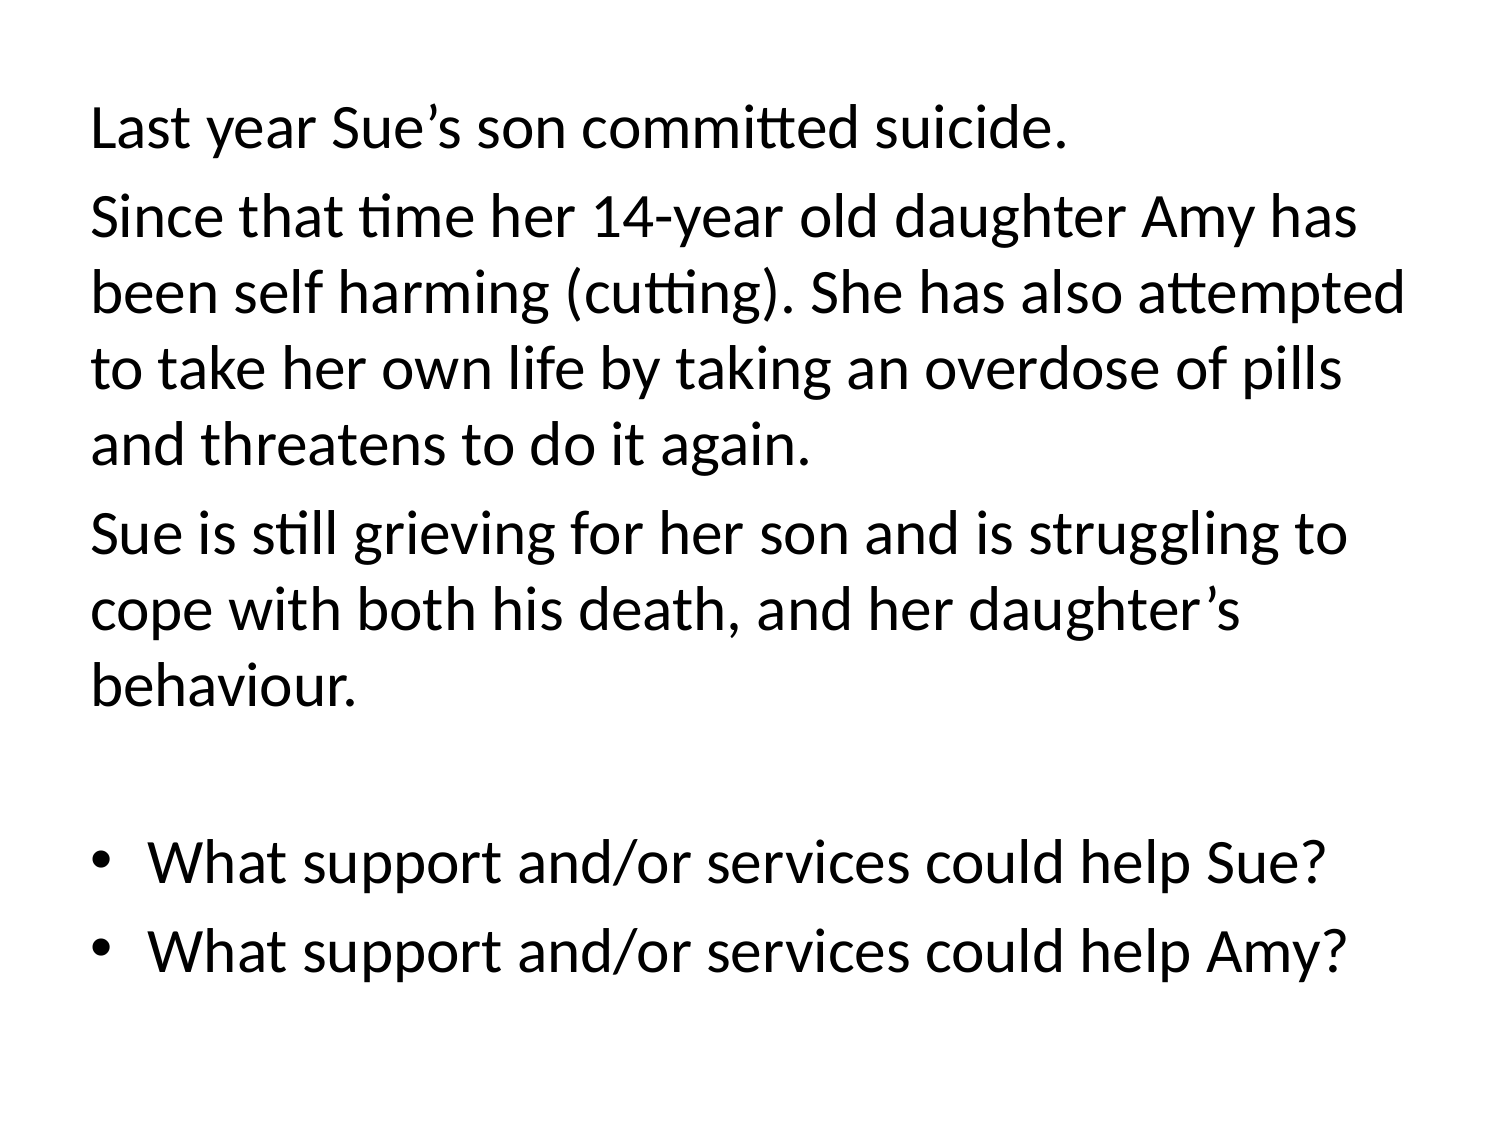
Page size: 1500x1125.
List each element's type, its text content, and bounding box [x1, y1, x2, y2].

list Last year Sue’s son committed suicide. Since that time her 14-year old daughter Amy has been self harming (cutting). She has also attempted to take her own life by taking an overdose of pills and threatens to do it again. Sue is still grieving for her son and is struggling to cope with both his death, and her daughter’s behaviour. What support and/or services could help Sue? What support and/or services could help Amy? [75, 78, 1425, 1005]
